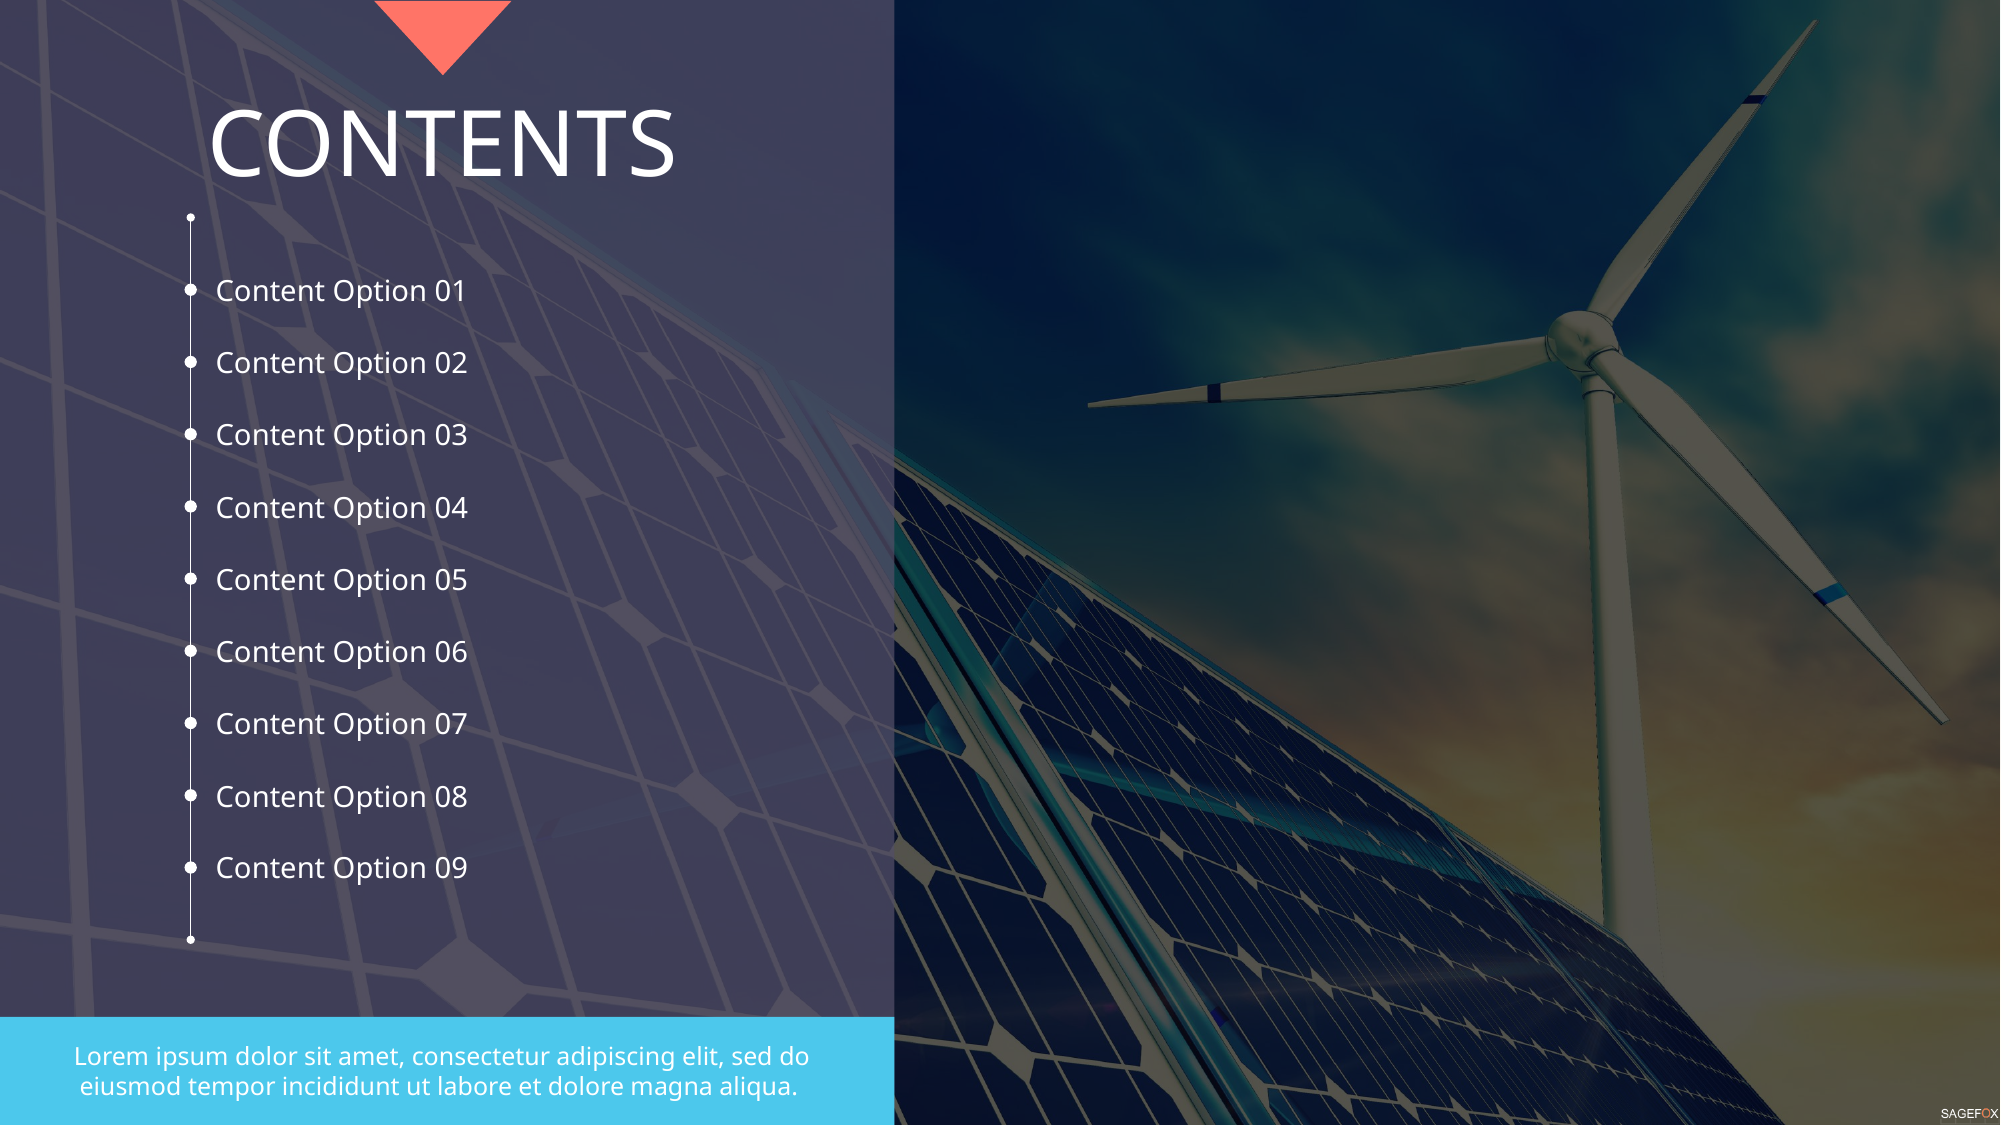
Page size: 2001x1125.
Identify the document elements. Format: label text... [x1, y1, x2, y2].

text_box Content Option 03 [200, 408, 501, 459]
text_box Content Option 06 [200, 626, 501, 676]
text_box Content Option 01 [200, 264, 501, 315]
text_box [0, 1016, 895, 1125]
text_box Content Option 05 [200, 554, 501, 604]
text_box Content Option 02 [200, 337, 501, 387]
text_box Content Option 08 [200, 770, 501, 821]
text_box Content Option 04 [200, 481, 501, 532]
text_box Content Option 09 [200, 842, 501, 893]
text_box Lorem ipsum dolor sit amet, consectetur adipiscing elit, sed do eiusmod tempor incididunt ut labore et dolore magna aliqua. [11, 1033, 874, 1108]
text_box CONTENTS [142, 77, 743, 202]
text_box [0, 0, 895, 1016]
picture [895, 0, 2001, 1125]
text_box Content Option 07 [200, 697, 501, 748]
text_box [371, 0, 514, 77]
